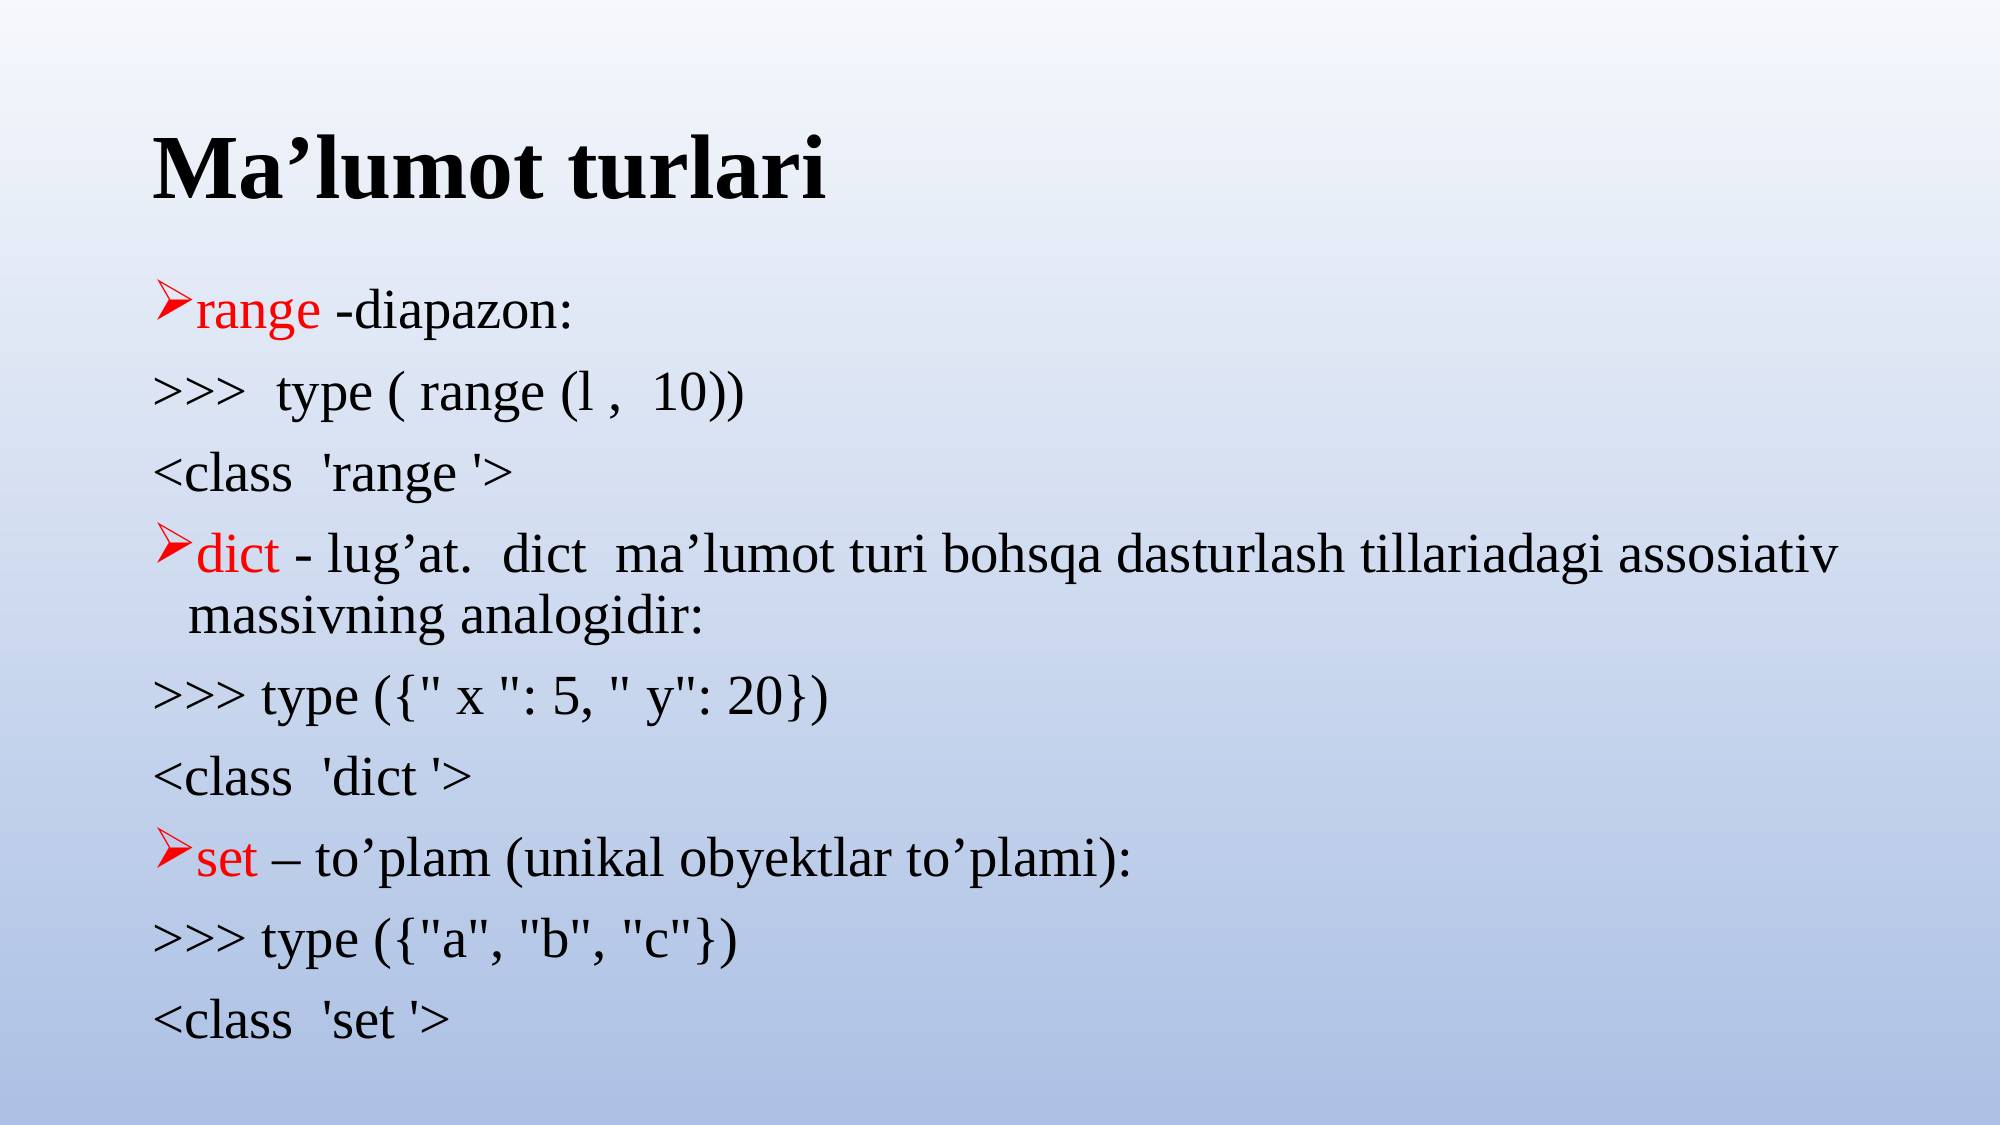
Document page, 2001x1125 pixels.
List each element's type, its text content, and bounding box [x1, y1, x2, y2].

list range -diapazon: >>> type ( range (l , 10)) <class 'range '> dict - lug’at. dict ma’lumot turi bohsqa dasturlash tillariadagi assosiativ massivning analogidir: >>> type ({" х ": 5, " у": 20}) <class 'dict '> set – to’plam (unikal obyektlar to’plami): >>> type ({"а", "b", "с"}) <class 'set '> [137, 272, 1863, 1066]
title Ma’lumot turlari [137, 59, 1863, 272]
